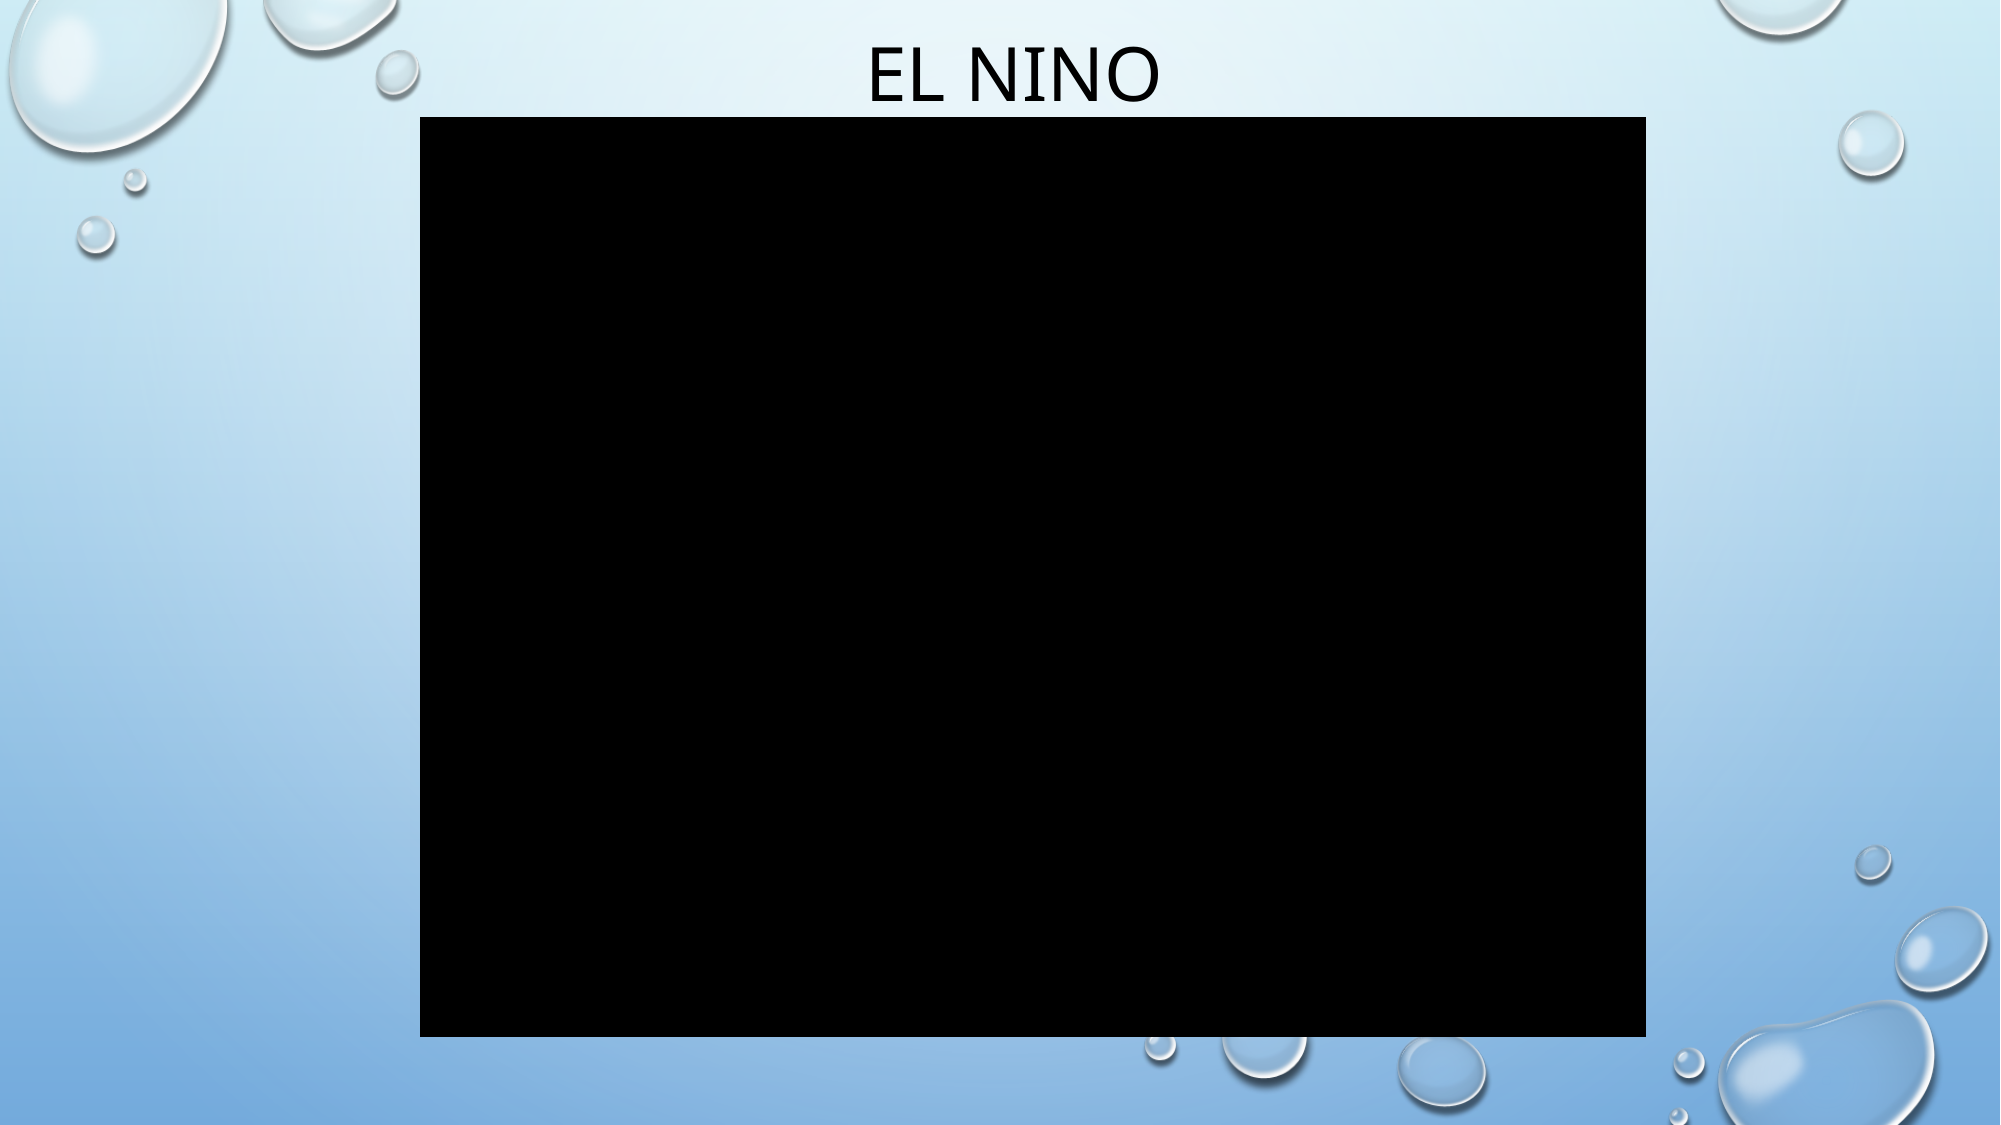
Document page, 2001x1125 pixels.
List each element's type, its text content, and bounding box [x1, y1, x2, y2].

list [419, 116, 1648, 1038]
title El Nino [164, 0, 1865, 165]
picture [0, 0, 2000, 1125]
